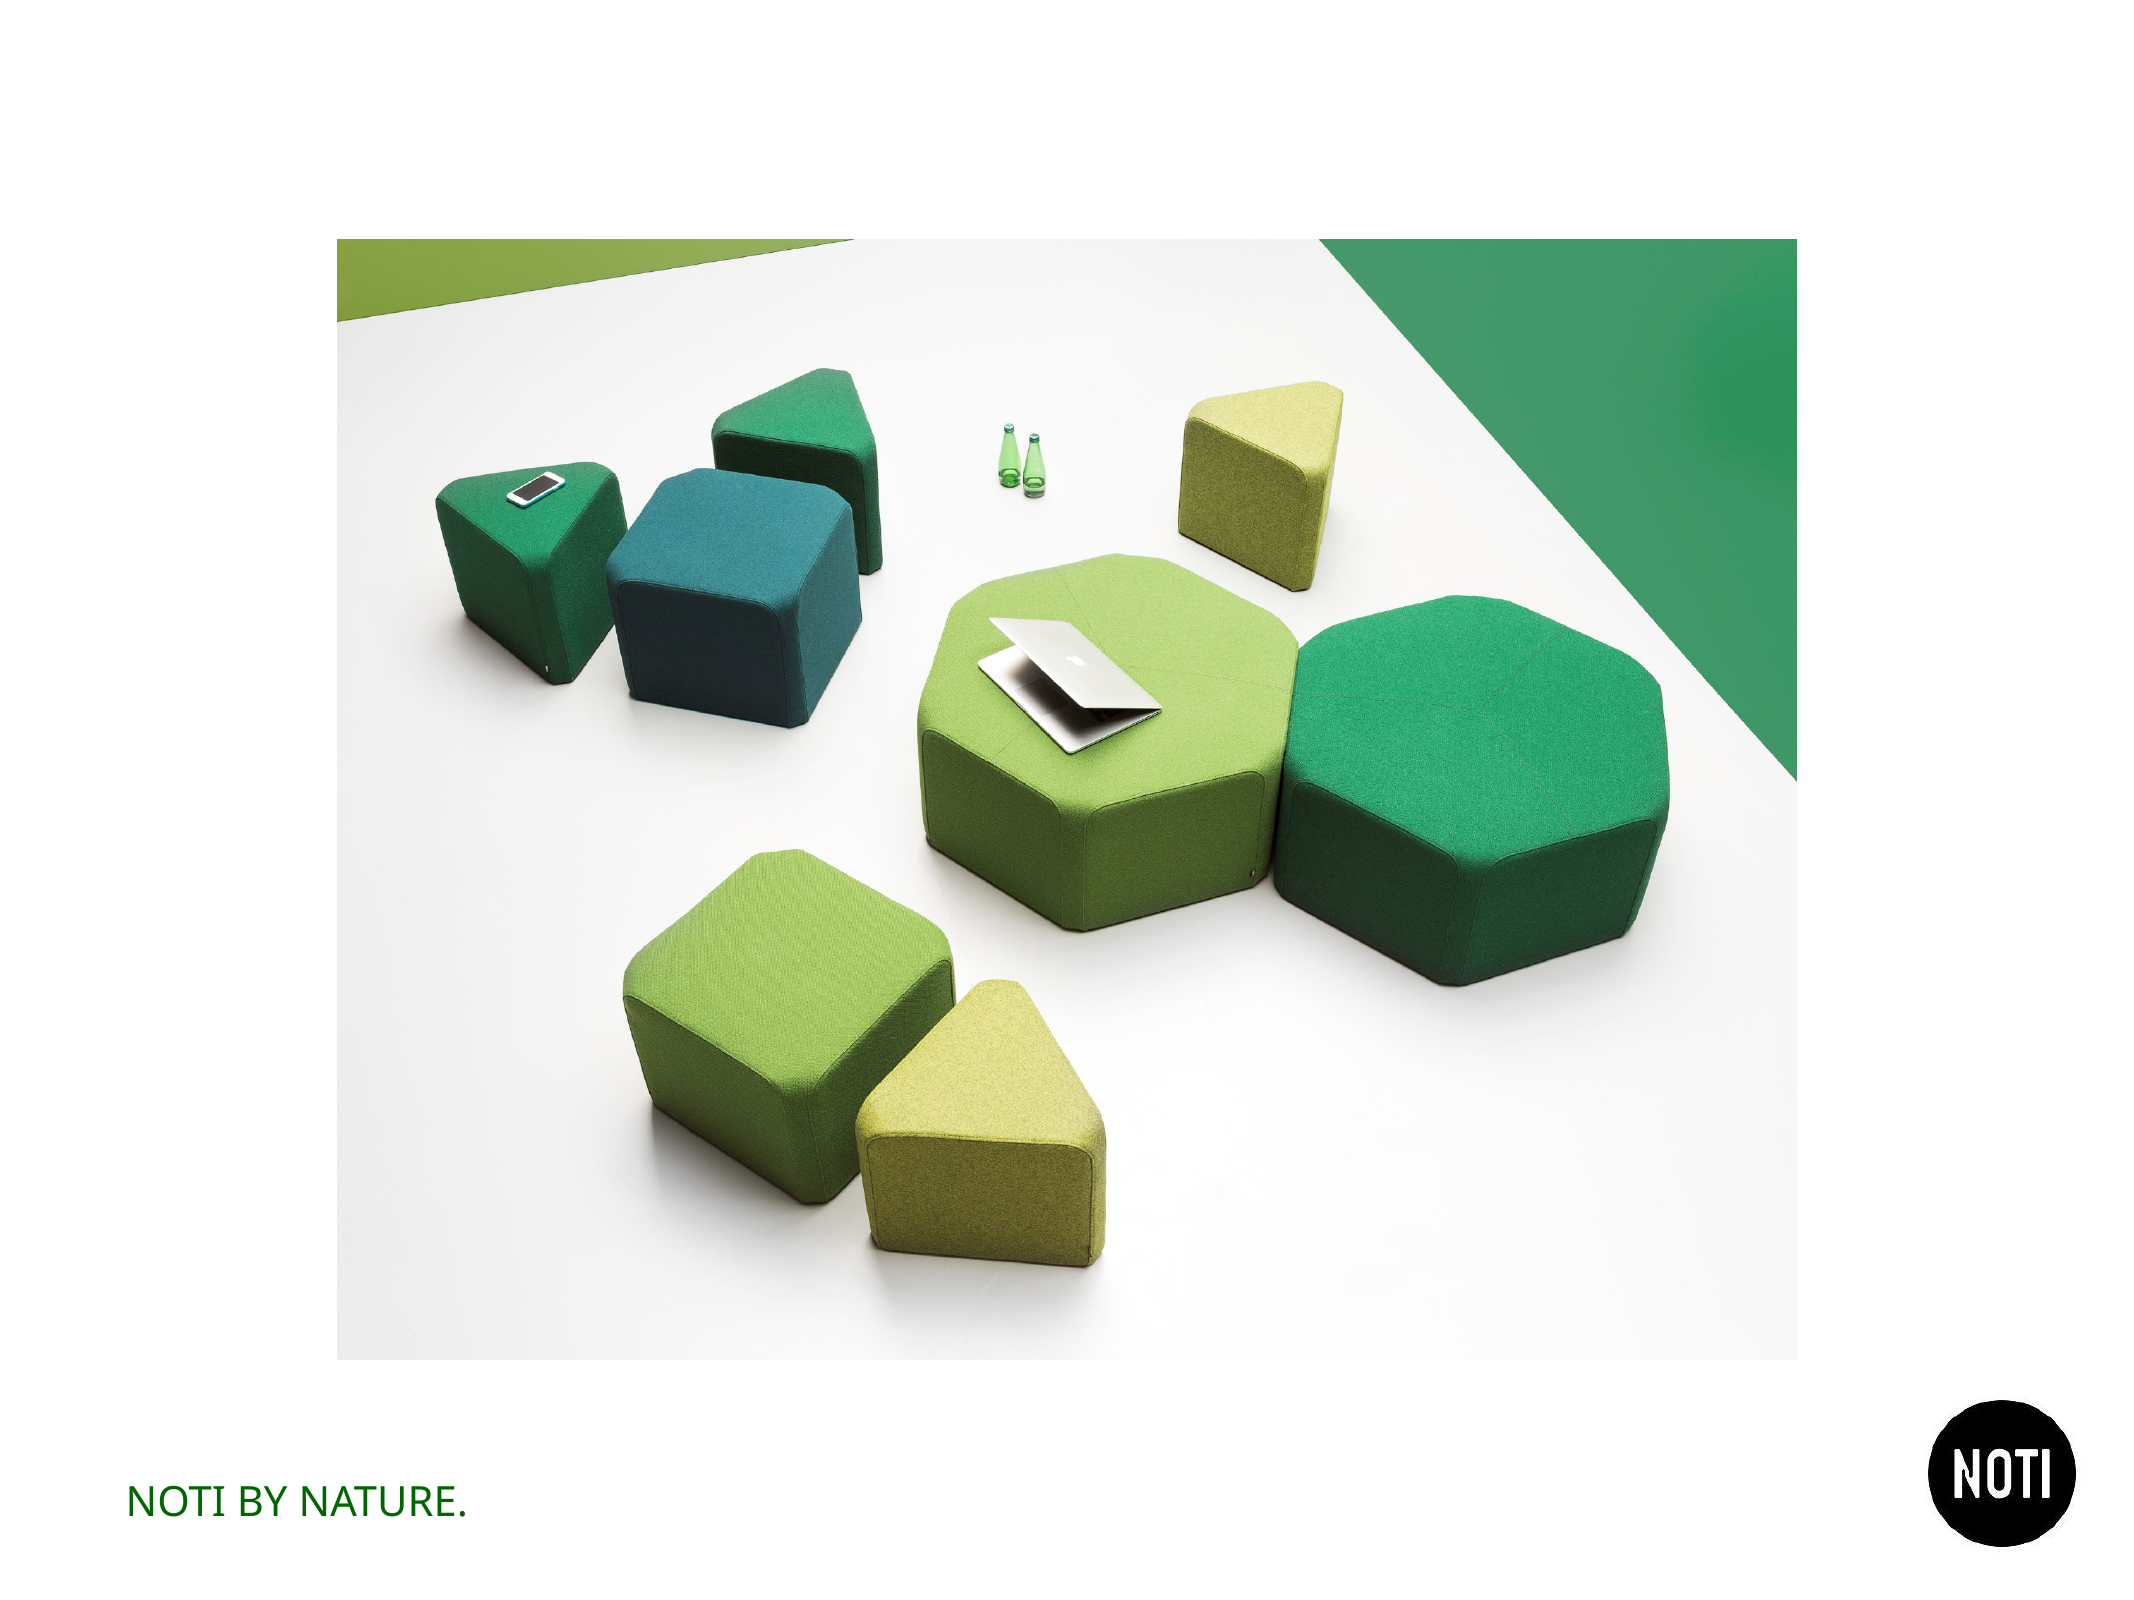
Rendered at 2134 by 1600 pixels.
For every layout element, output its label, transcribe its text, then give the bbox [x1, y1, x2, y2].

picture [336, 239, 1797, 1361]
text_box NOTI BY NATURE. [102, 1467, 492, 1533]
picture [1917, 1389, 2086, 1558]
